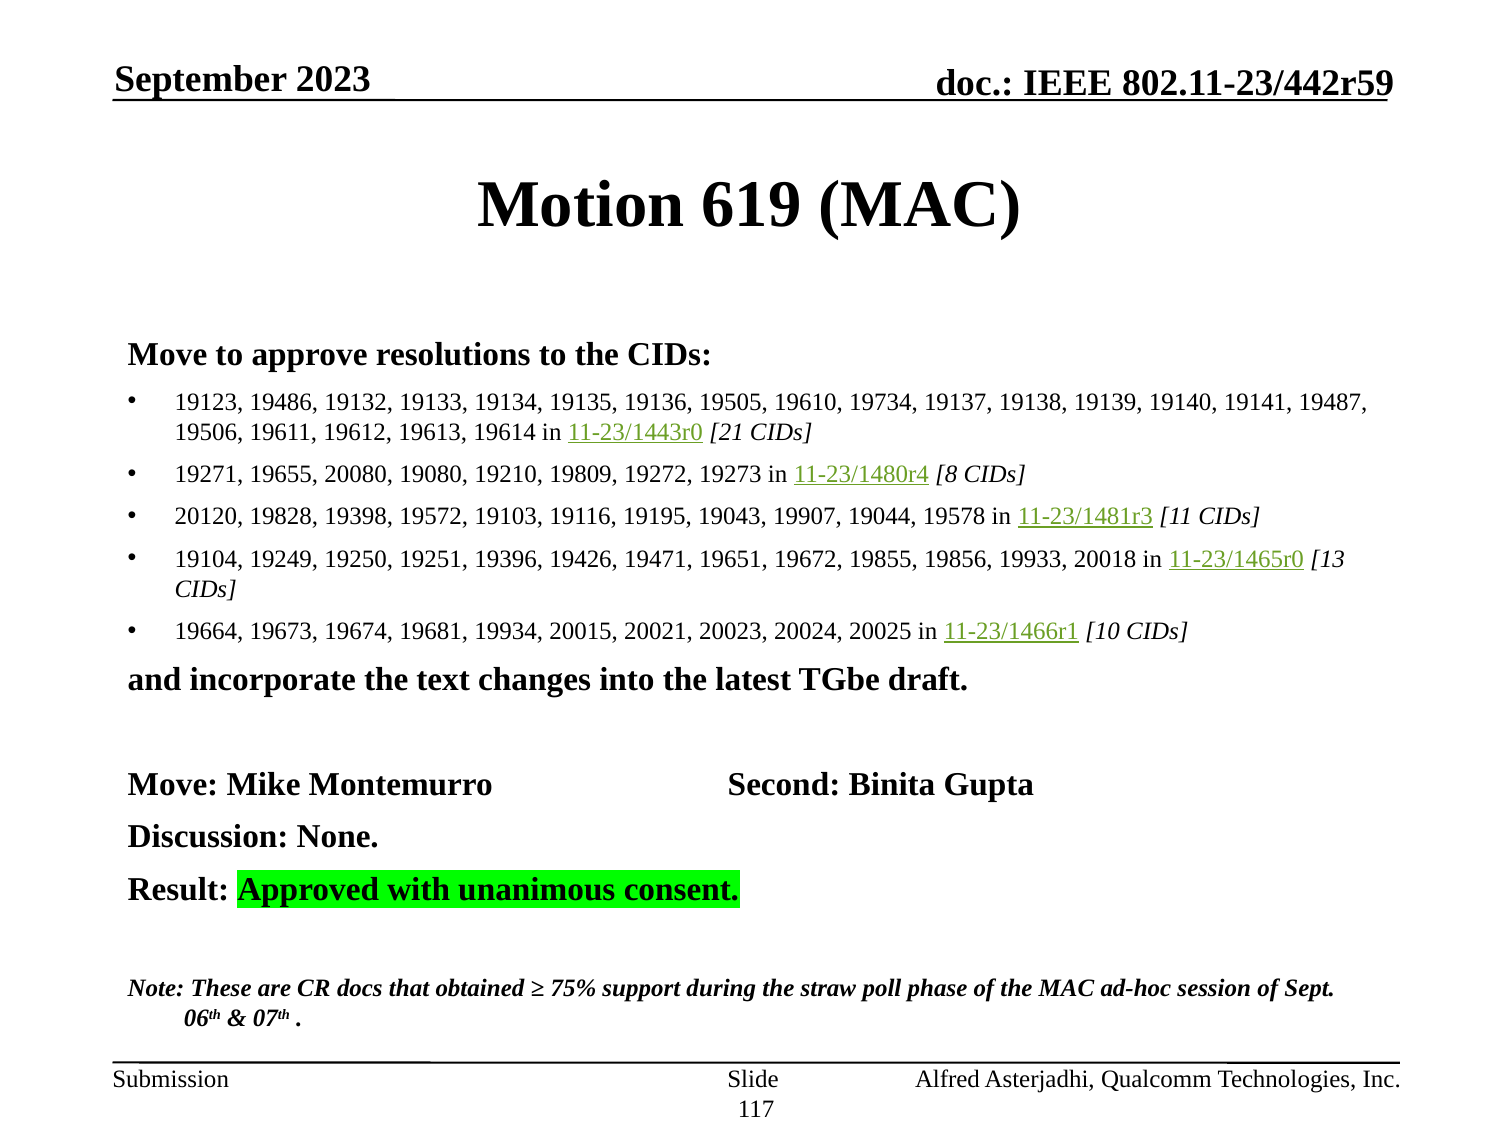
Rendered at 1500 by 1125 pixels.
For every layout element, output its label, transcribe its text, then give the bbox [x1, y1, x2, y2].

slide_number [114, 54, 423, 100]
title Motion 619 (MAC) [112, 112, 1388, 288]
slide_number Slide 117 [712, 1061, 800, 1123]
list Move to approve resolutions to the CIDs: 19123, 19486, 19132, 19133, 19134, 19135, 19136, 19505, 19610, 19734, 19137, 19138, 19139, 19140, 19141, 19487, 19506, 19611, 19612, 19613, 19614 in 11-23/1443r0 [21 CIDs] 19271, 19655, 20080, 19080, 19210, 19809, 19272, 19273 in 11-23/1480r4 [8 CIDs] 20120, 19828, 19398, 19572, 19103, 19116, 19195, 19043, 19907, 19044, 19578 in 11-23/1481r3 [11 CIDs] 19104, 19249, 19250, 19251, 19396, 19426, 19471, 19651, 19672, 19855, 19856, 19933, 20018 in 11-23/1465r0 [13 CIDs] 19664, 19673, 19674, 19681, 19934, 20015, 20021, 20023, 20024, 20025 in 11-23/1466r1 [10 CIDs] and incorporate the text changes into the latest TGbe draft. Move: Mike Montemurro Second: Binita Gupta Discussion: None. Result: Approved with unanimous consent. Note: These are CR docs that obtained ≥ 75% support during the straw poll phase of the MAC ad-hoc session of Sept. 06th & 07th . [112, 324, 1388, 1063]
footer Alfred Asterjadhi, Qualcomm Technologies, Inc. [878, 1061, 1402, 1093]
